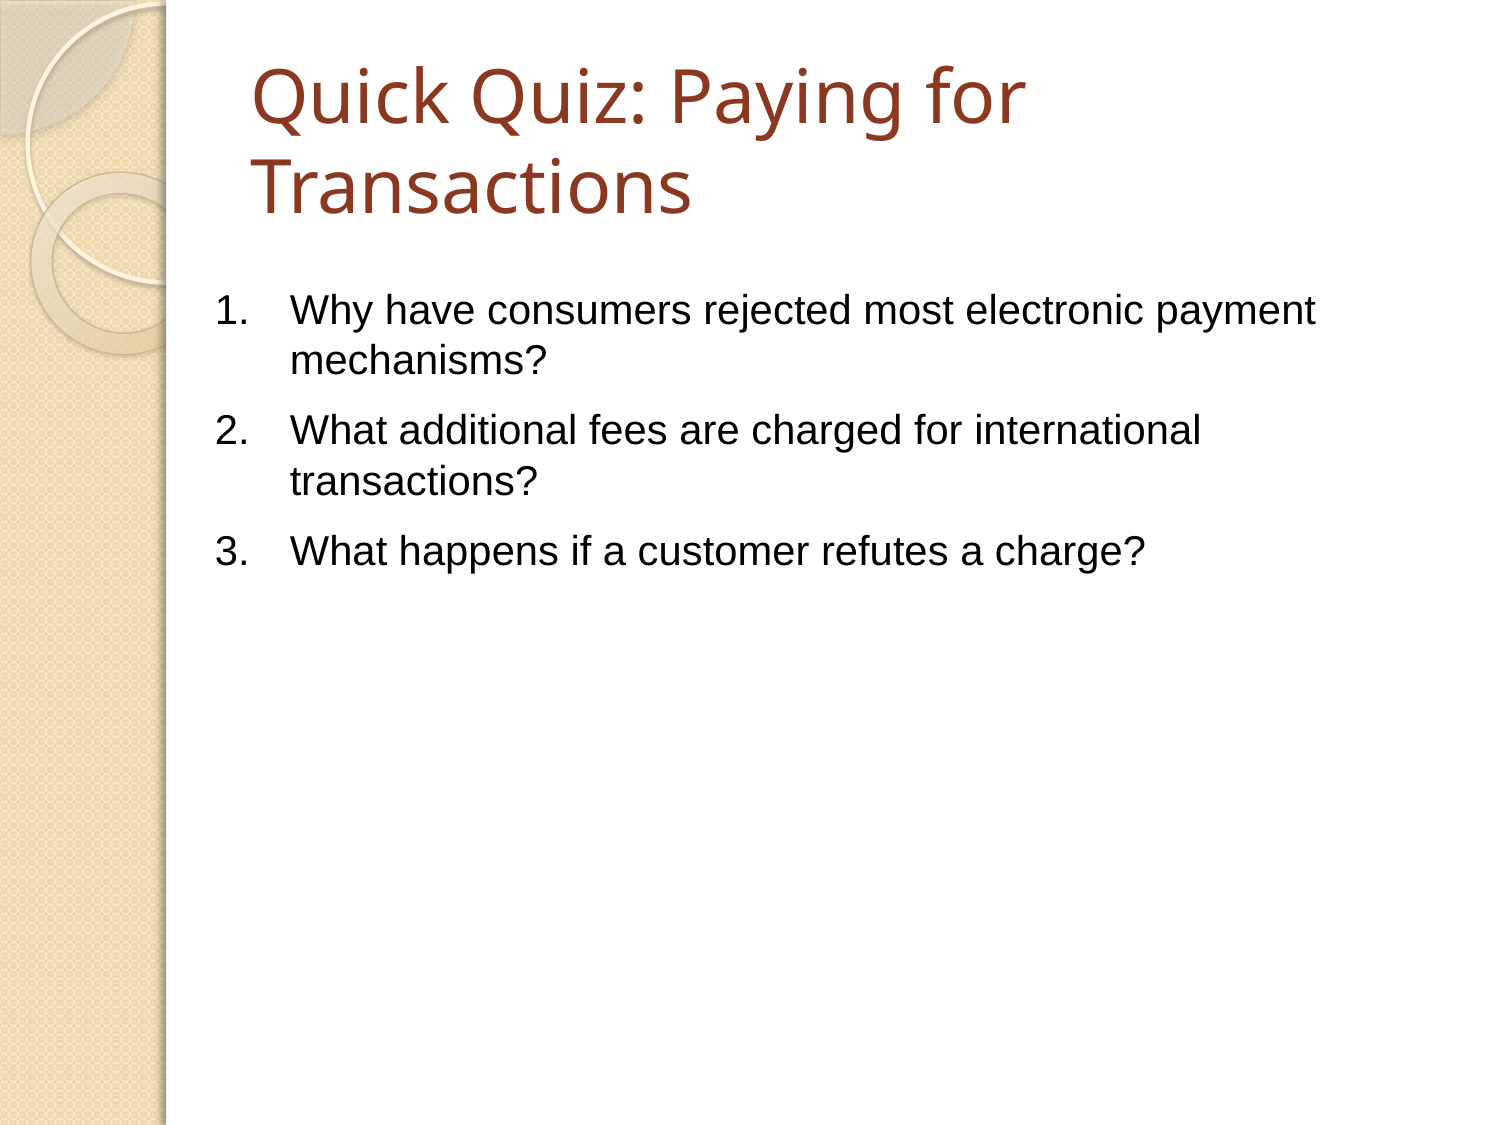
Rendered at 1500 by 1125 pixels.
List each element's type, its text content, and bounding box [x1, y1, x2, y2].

text_box 1. Why have consumers rejected most electronic payment mechanisms? 2. What additional fees are charged for international transactions? 3. What happens if a customer refutes a charge? [199, 275, 1400, 582]
title Quick Quiz: Paying for Transactions [235, 45, 1466, 233]
